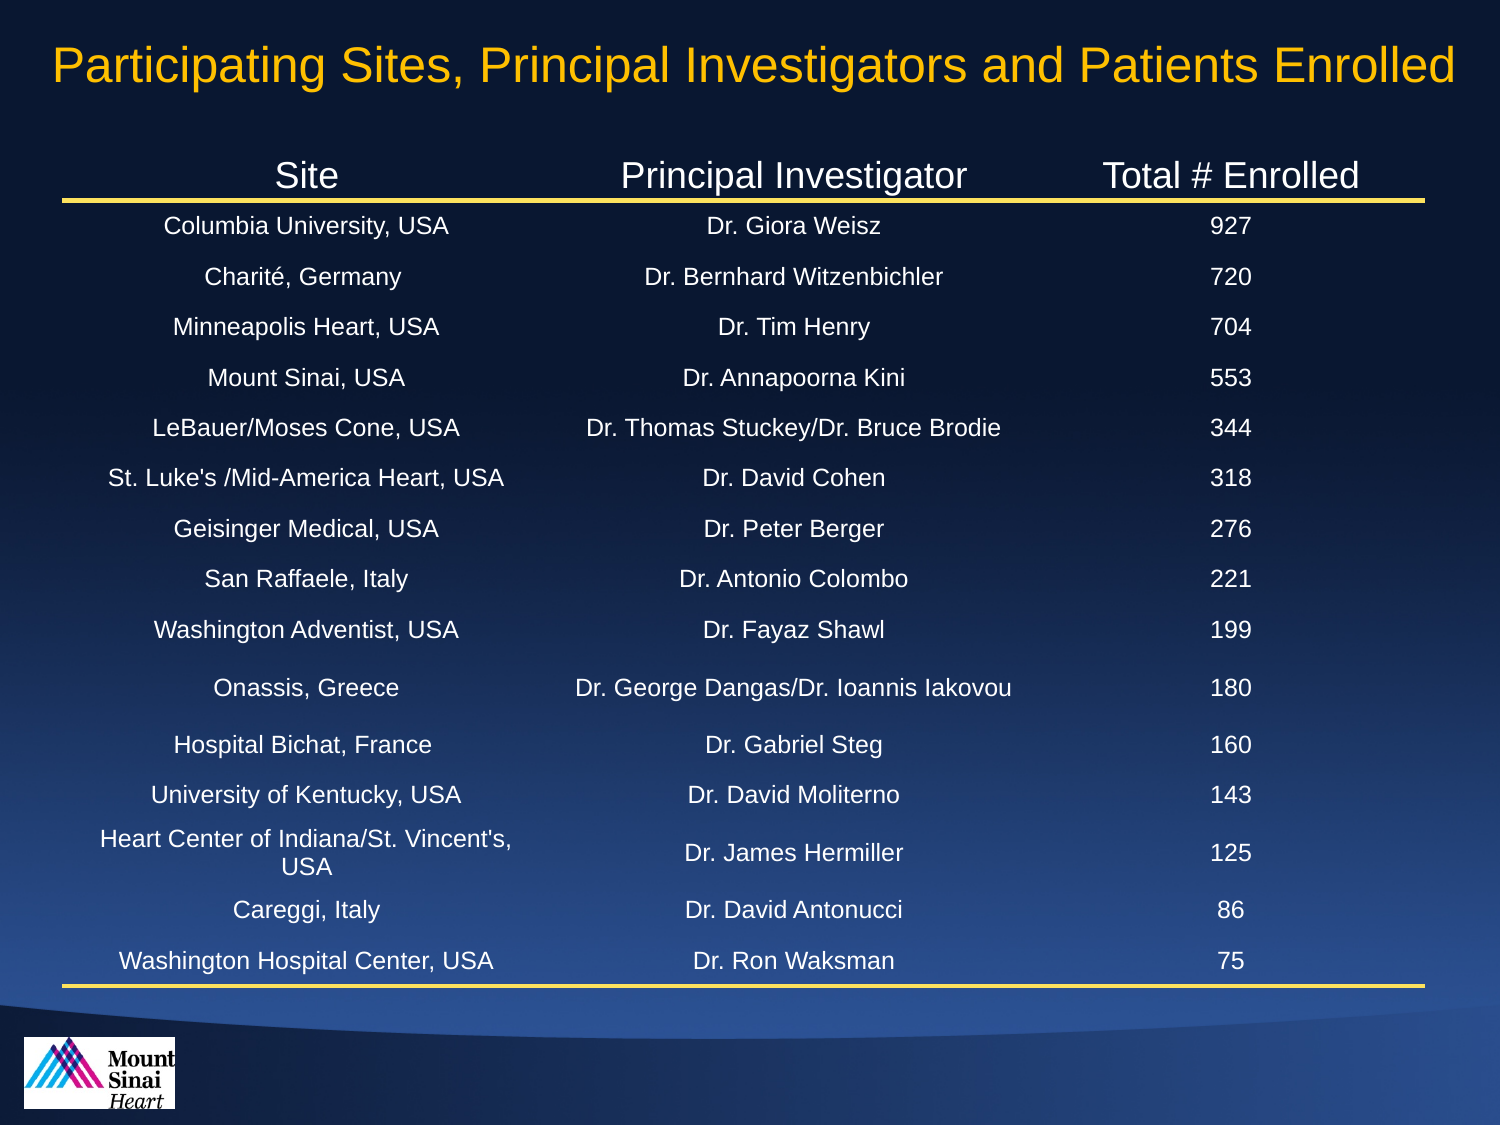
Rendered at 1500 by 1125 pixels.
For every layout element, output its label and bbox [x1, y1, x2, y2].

table_cell [62, 203, 1425, 984]
text_box [24, 25, 1485, 100]
picture [0, 0, 1500, 1125]
table_header [62, 150, 1425, 198]
